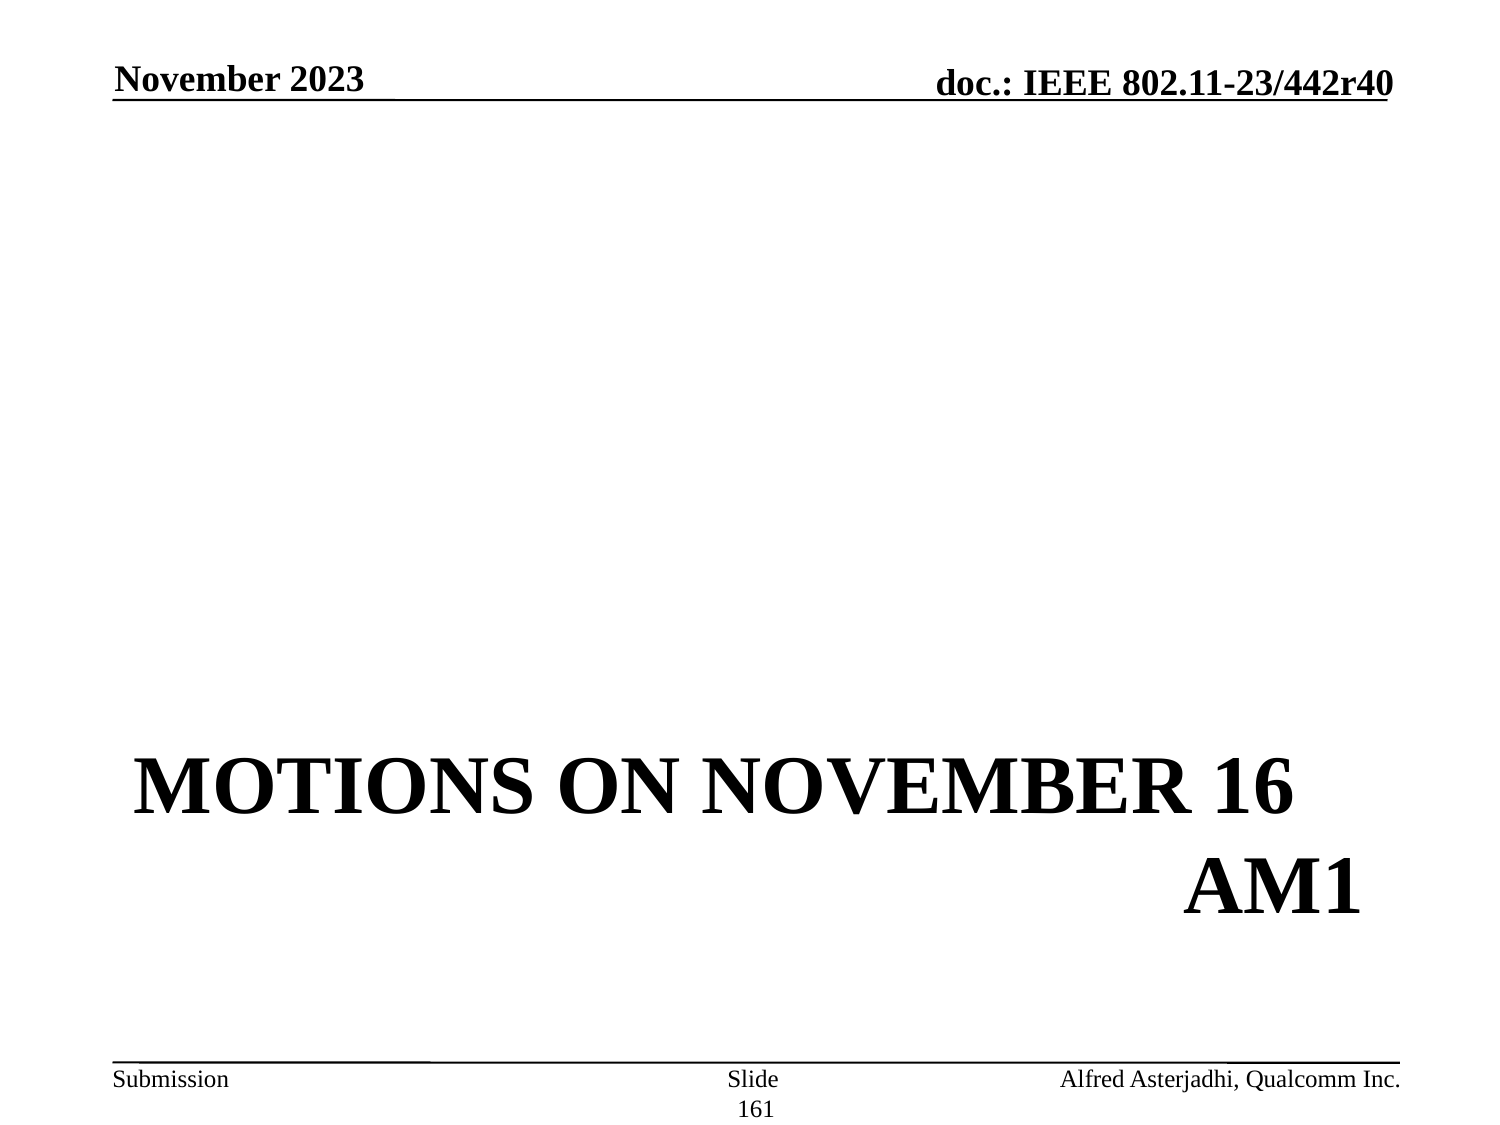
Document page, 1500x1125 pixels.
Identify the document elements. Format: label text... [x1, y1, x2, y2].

slide_number Slide 161 [712, 1061, 800, 1123]
title Motions on November 16 AM1 [118, 722, 1394, 947]
footer Alfred Asterjadhi, Qualcomm Inc. [878, 1061, 1402, 1093]
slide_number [114, 54, 423, 100]
